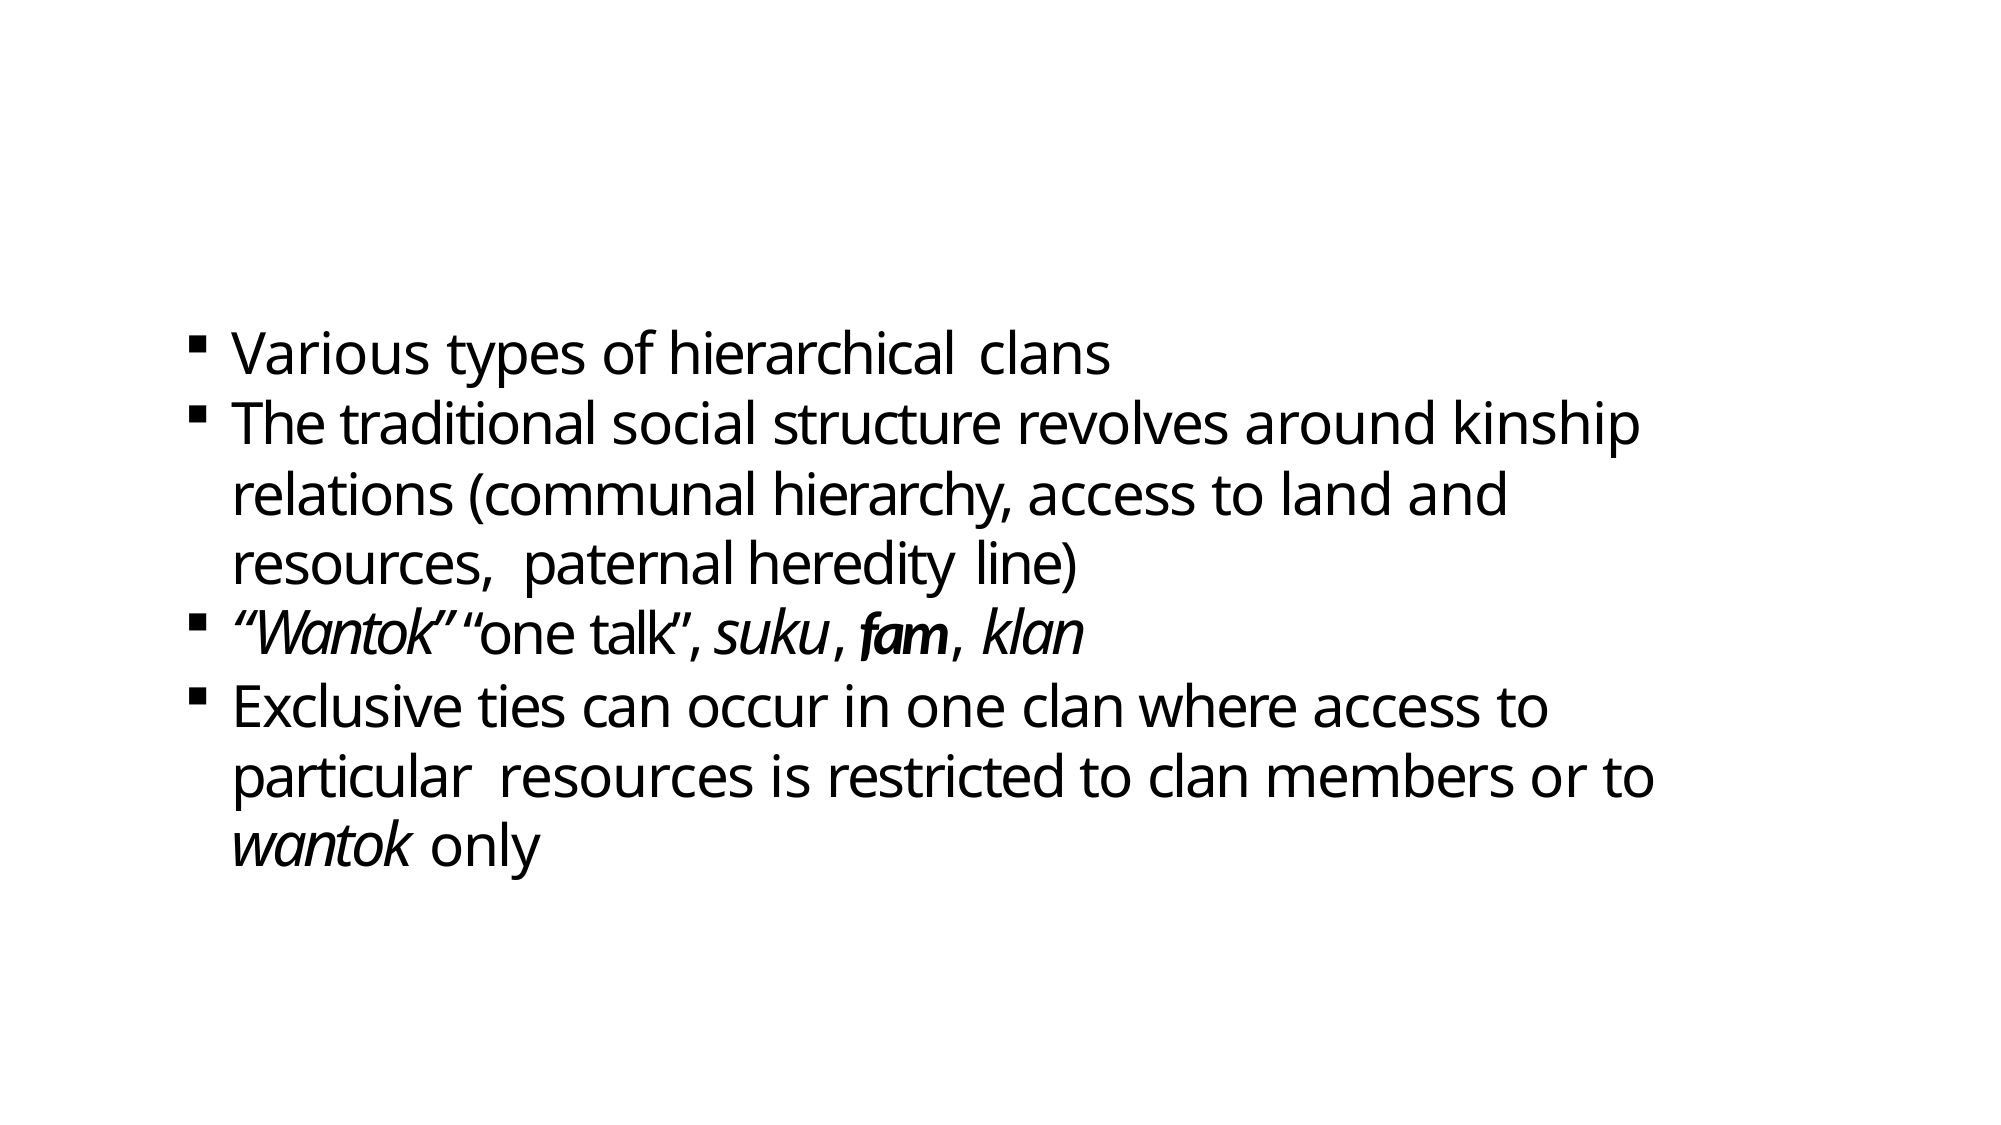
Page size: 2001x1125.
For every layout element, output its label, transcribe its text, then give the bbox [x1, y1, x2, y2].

text_box Various types of hierarchical clans The traditional social structure revolves around kinship relations (communal hierarchy, access to land and resources, paternal heredity line) “Wantok” “one talk”, suku, fam, klan Exclusive ties can occur in one clan where access to particular resources is restricted to clan members or to wantok only [182, 314, 1772, 879]
